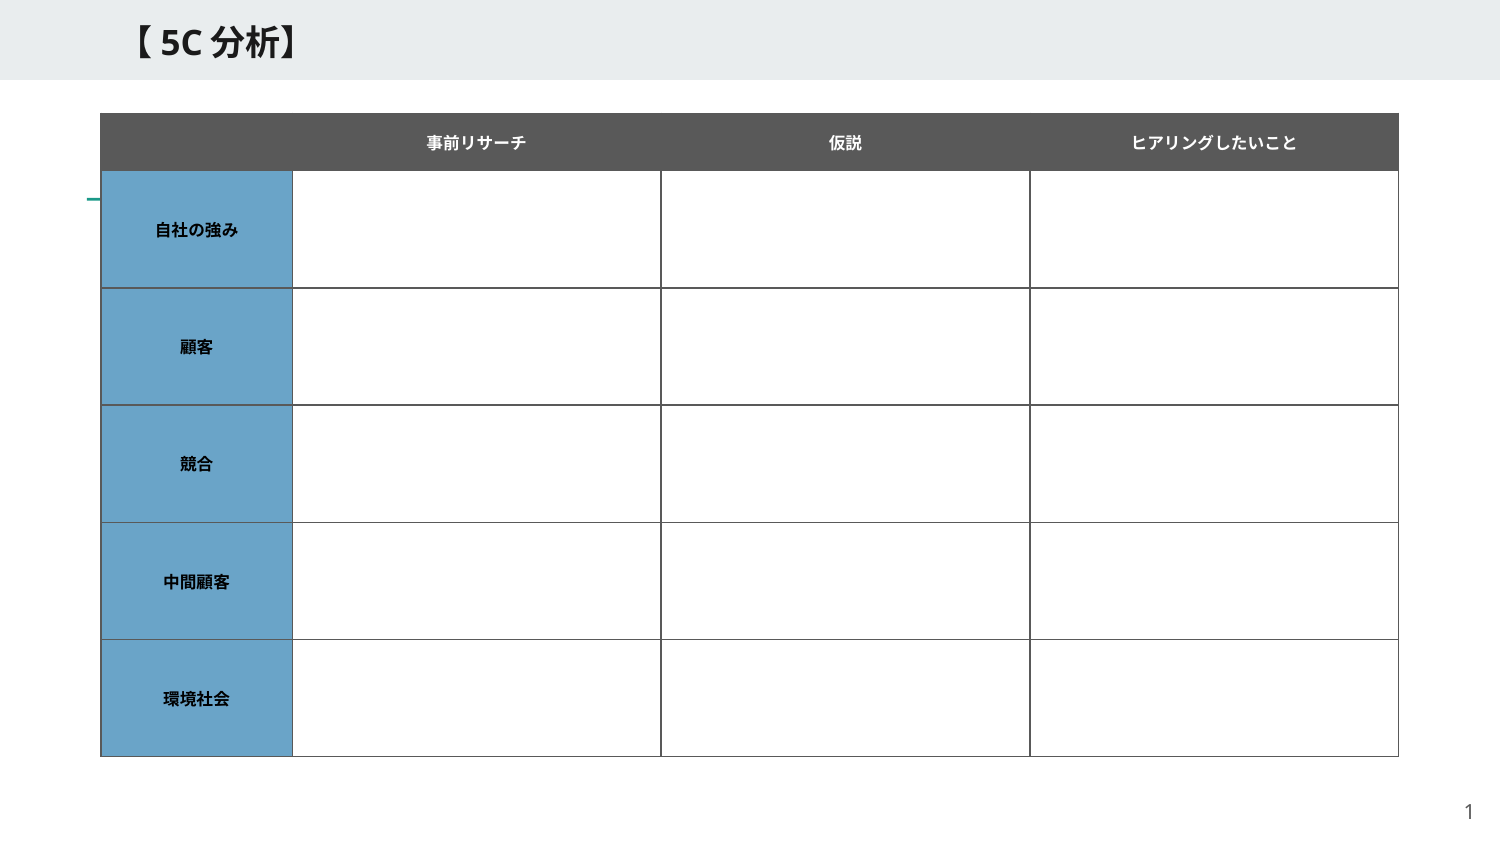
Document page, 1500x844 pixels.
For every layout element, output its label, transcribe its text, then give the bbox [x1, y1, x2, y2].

table_cell [293, 640, 660, 756]
table_cell [293, 523, 660, 639]
table_header 事前リサーチ [293, 114, 660, 170]
title 【5C分析】 [102, 0, 1401, 81]
table_cell 中間顧客 [102, 523, 292, 639]
table_cell 競合 [102, 406, 292, 522]
table_cell [662, 406, 1029, 522]
table_header ヒアリングしたいこと [1031, 114, 1398, 170]
table_cell 顧客 [102, 289, 292, 404]
table_cell [293, 289, 660, 404]
slide_number ‹#› [1400, 779, 1491, 844]
table_header [102, 114, 292, 170]
table_cell [662, 523, 1029, 639]
table_cell [1031, 406, 1398, 522]
table_cell [1031, 289, 1398, 404]
table_cell [1031, 171, 1398, 287]
table_cell [293, 406, 660, 522]
table_cell 自社の強み [102, 171, 292, 287]
table_cell [662, 289, 1029, 404]
table_cell 環境社会 [102, 640, 292, 756]
table_cell [662, 640, 1029, 756]
table_cell [1031, 523, 1398, 639]
table_cell [662, 171, 1029, 287]
table_cell [293, 171, 660, 287]
table_cell [1031, 640, 1398, 756]
table_header 仮説 [662, 114, 1029, 170]
